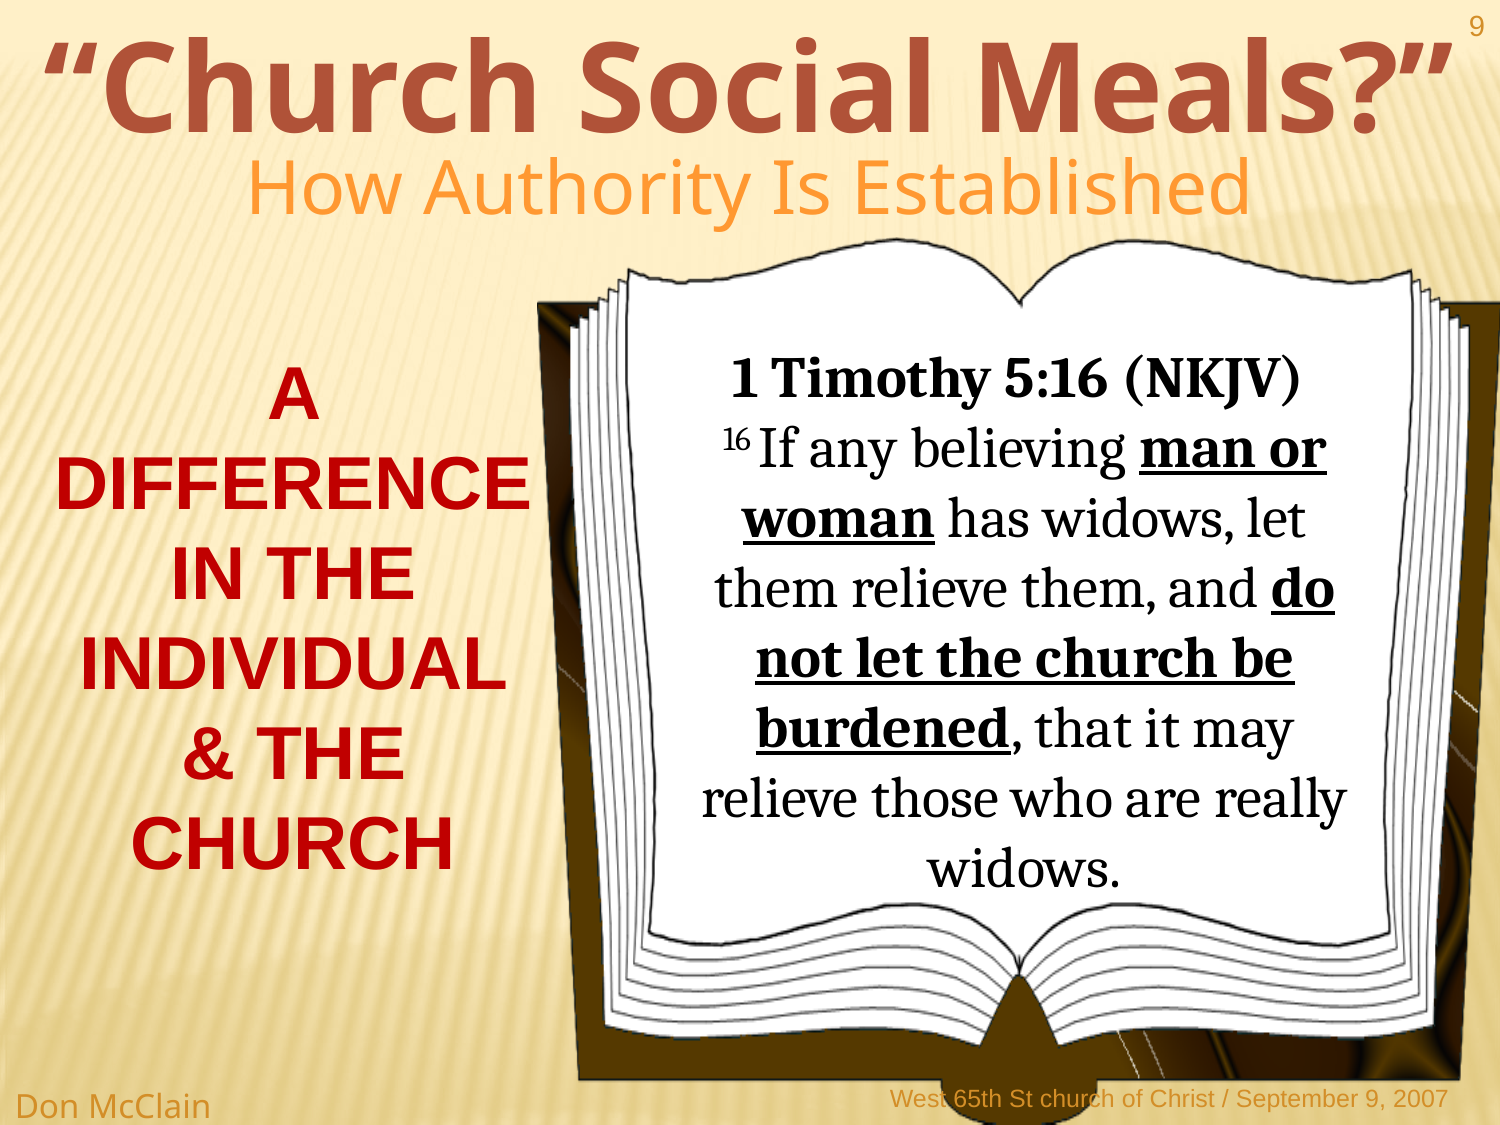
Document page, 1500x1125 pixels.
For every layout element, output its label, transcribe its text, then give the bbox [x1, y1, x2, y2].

footer Don McClain [0, 1077, 528, 1125]
text_box A Difference In The Individual & The Church [37, 337, 527, 893]
slide_number 9 [1374, 0, 1500, 41]
text_box How Authority Is Established [0, 131, 1500, 237]
picture [537, 237, 1500, 1125]
text_box “Church Social Meals?” [0, 0, 1500, 131]
